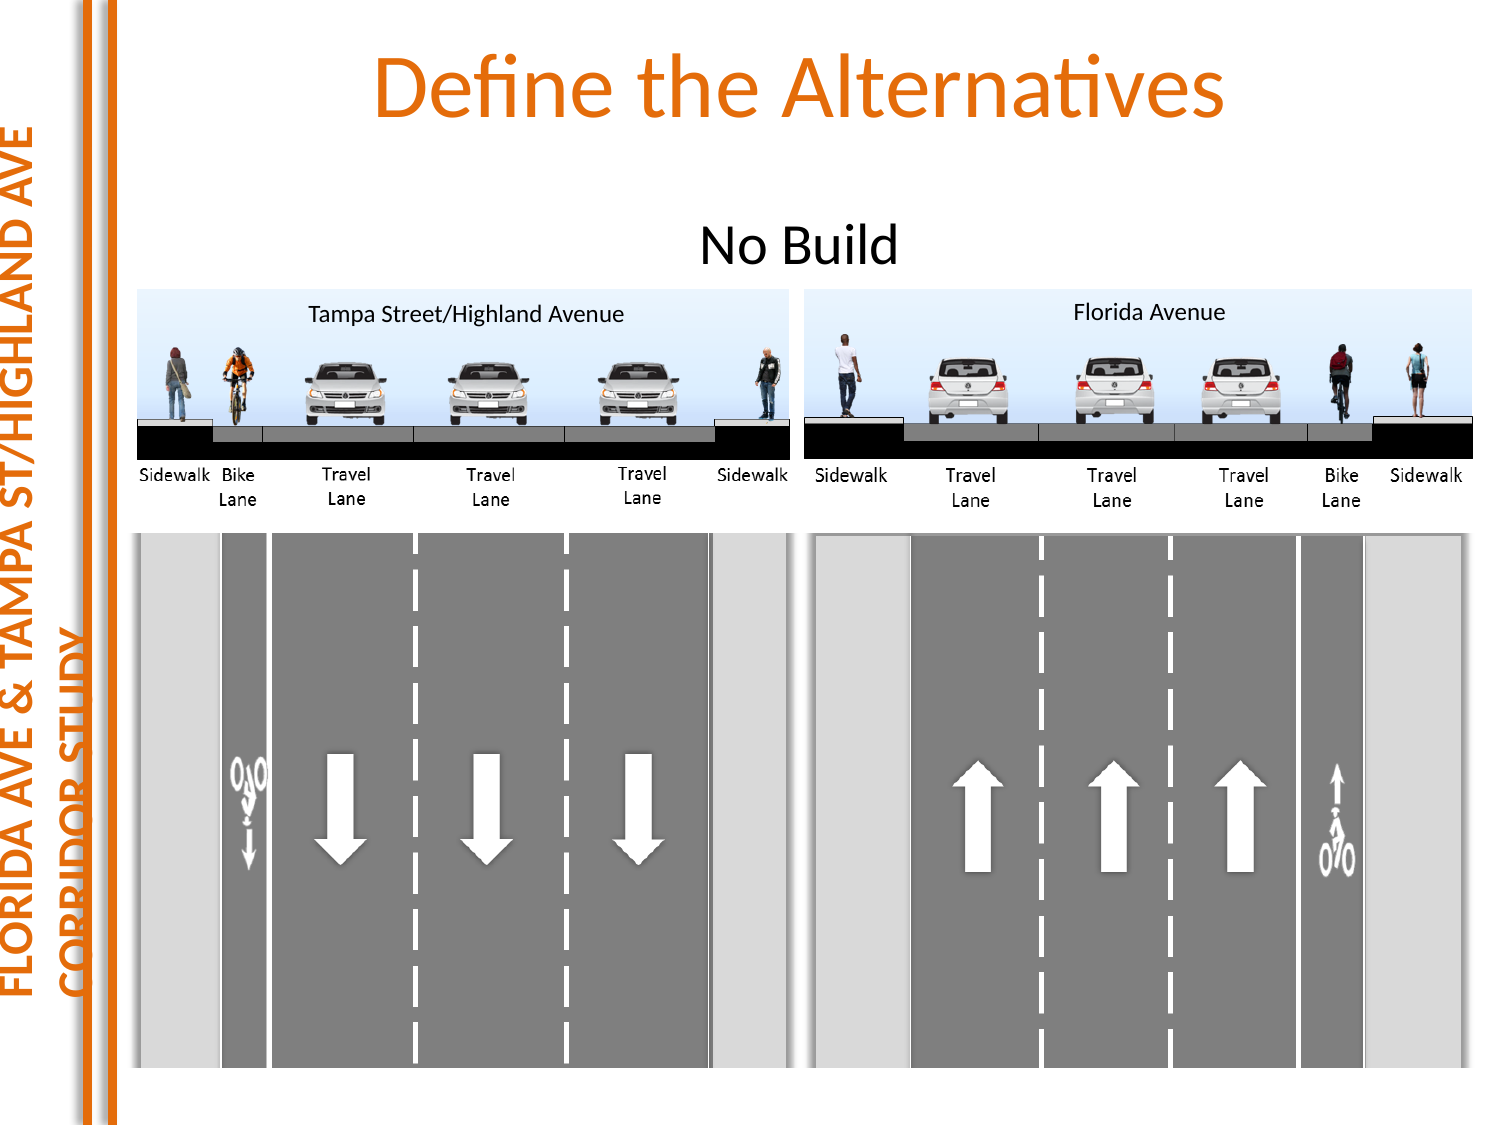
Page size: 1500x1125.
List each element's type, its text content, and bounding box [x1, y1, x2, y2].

picture [124, 289, 1476, 1068]
text_box Florida Ave & Tampa St/Highland Ave Corridor Study [0, 0, 87, 1125]
text_box No Build [684, 199, 916, 284]
title Define the Alternatives [125, 0, 1475, 175]
